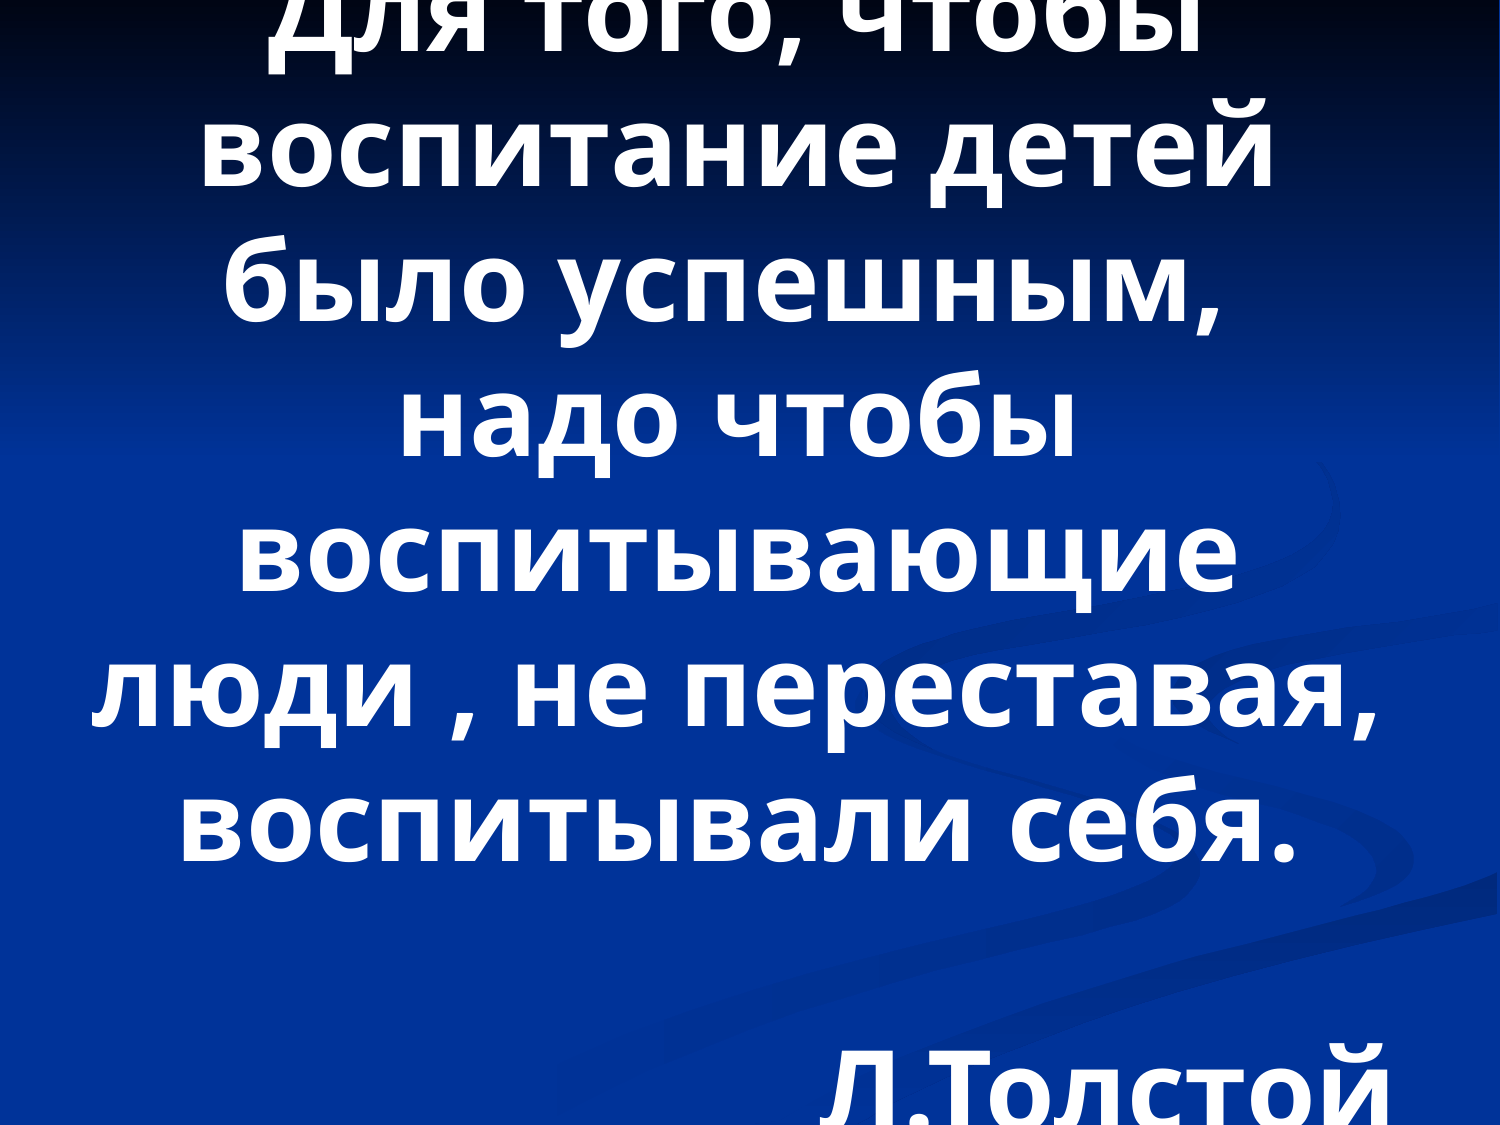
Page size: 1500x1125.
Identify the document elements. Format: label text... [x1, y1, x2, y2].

text_box Для того, чтобы воспитание детей было успешным, надо чтобы воспитывающие люди , не переставая, воспитывали себя. Л.Толстой [64, 0, 1412, 1125]
